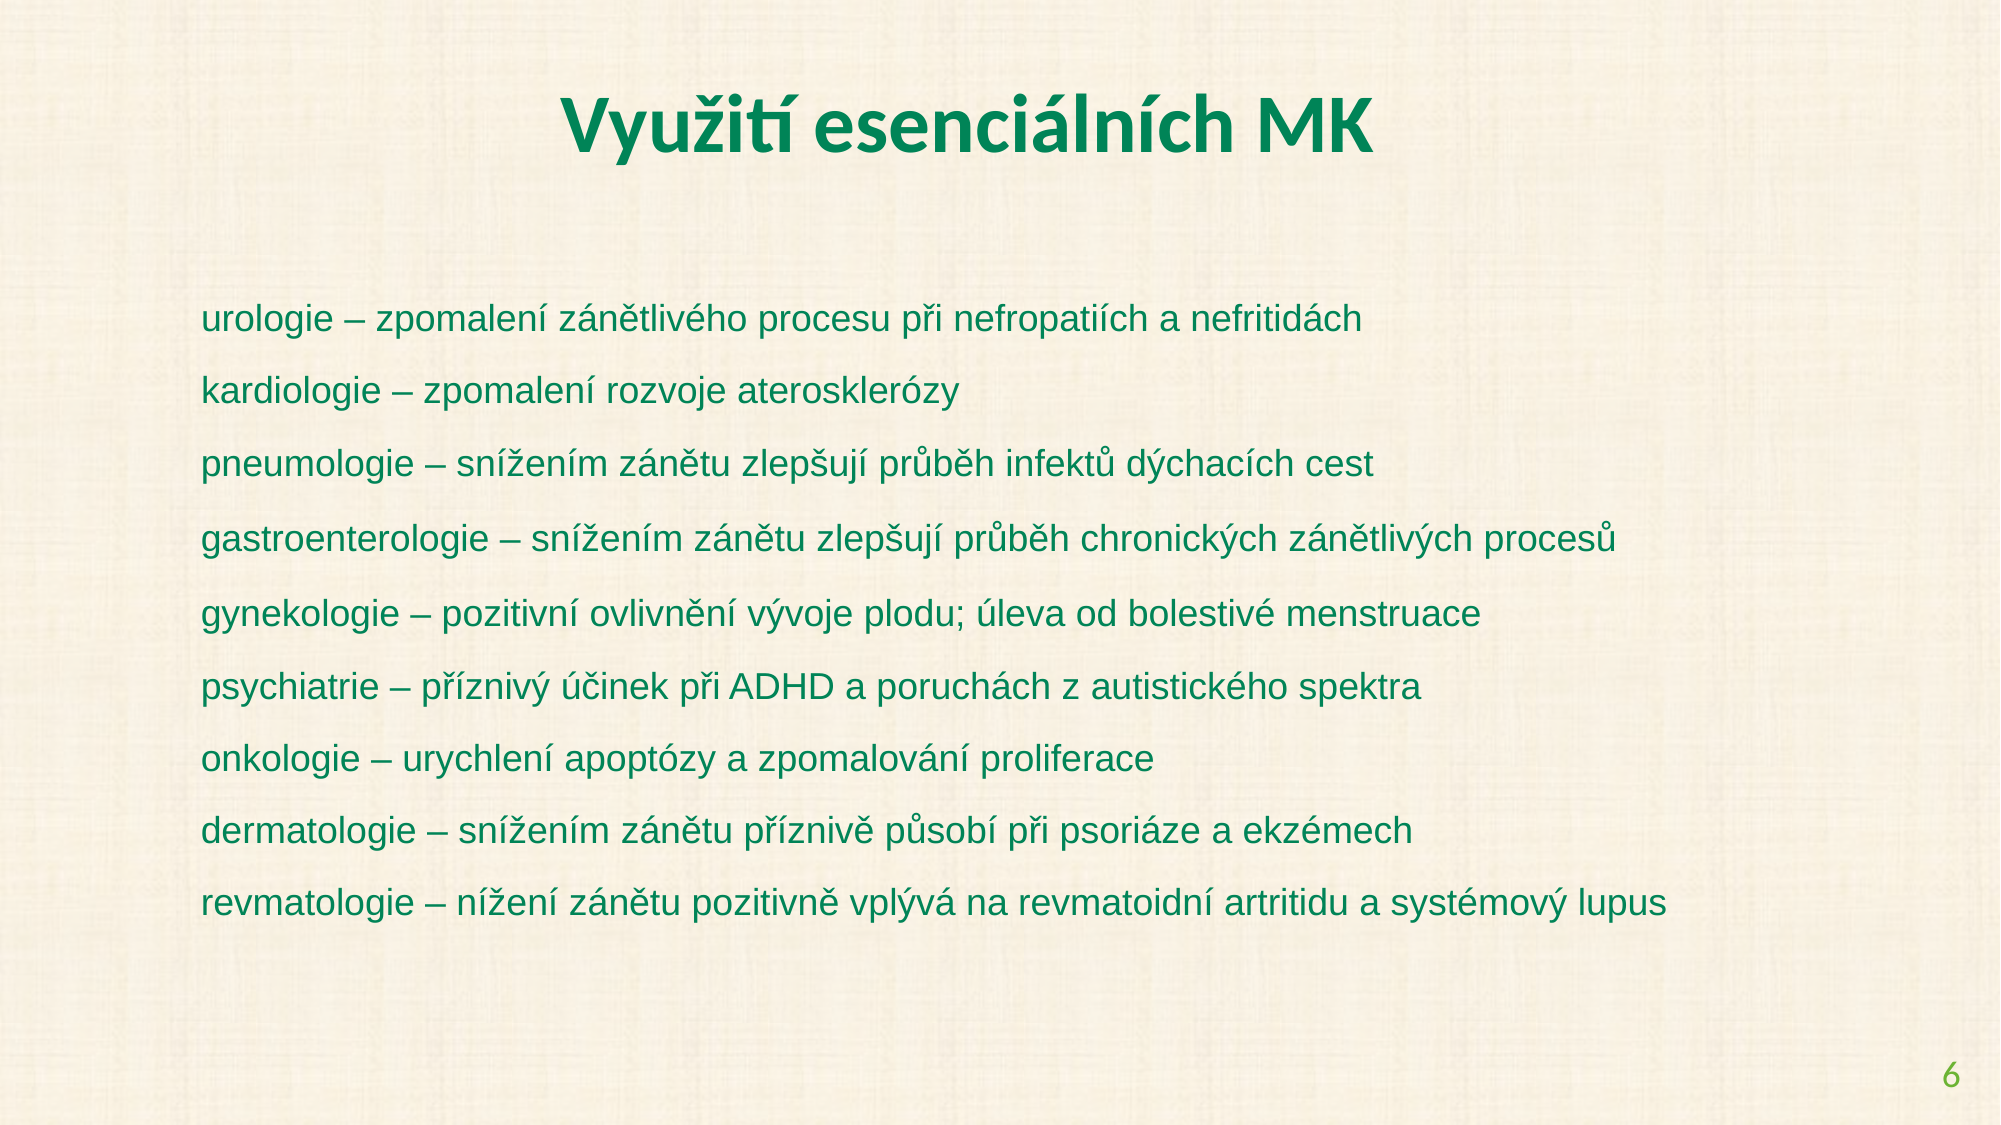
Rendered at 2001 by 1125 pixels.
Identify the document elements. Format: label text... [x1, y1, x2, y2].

text_box urologie – zpomalení zánětlivého procesu při nefropatiích a nefritidách [186, 286, 1490, 347]
text_box revmatologie – nížení zánětu pozitivně vplývá na revmatoidní artritidu a systémový lupus [186, 870, 1720, 930]
text_box pneumologie – snížením zánětu zlepšují průběh infektů dýchacích cest [186, 432, 1565, 492]
text_box psychiatrie – příznivý účinek při ADHD a poruchách z autistického spektra [186, 654, 1720, 715]
text_box 6 [1625, 1042, 1976, 1103]
text_box gastroenterologie – snížením zánětu zlepšují průběh chronických zánětlivých procesů [186, 506, 1759, 566]
text_box gynekologie – pozitivní ovlivnění vývoje plodu; úleva od bolestivé menstruace [186, 581, 1565, 642]
text_box onkologie – urychlení apoptózy a zpomalování proliferace [186, 726, 1720, 787]
text_box kardiologie – zpomalení rozvoje aterosklerózy [186, 359, 1633, 419]
text_box Využití esenciálních MK [545, 42, 1400, 197]
text_box dermatologie – snížením zánětu příznivě působí při psoriáze a ekzémech [186, 798, 1720, 859]
